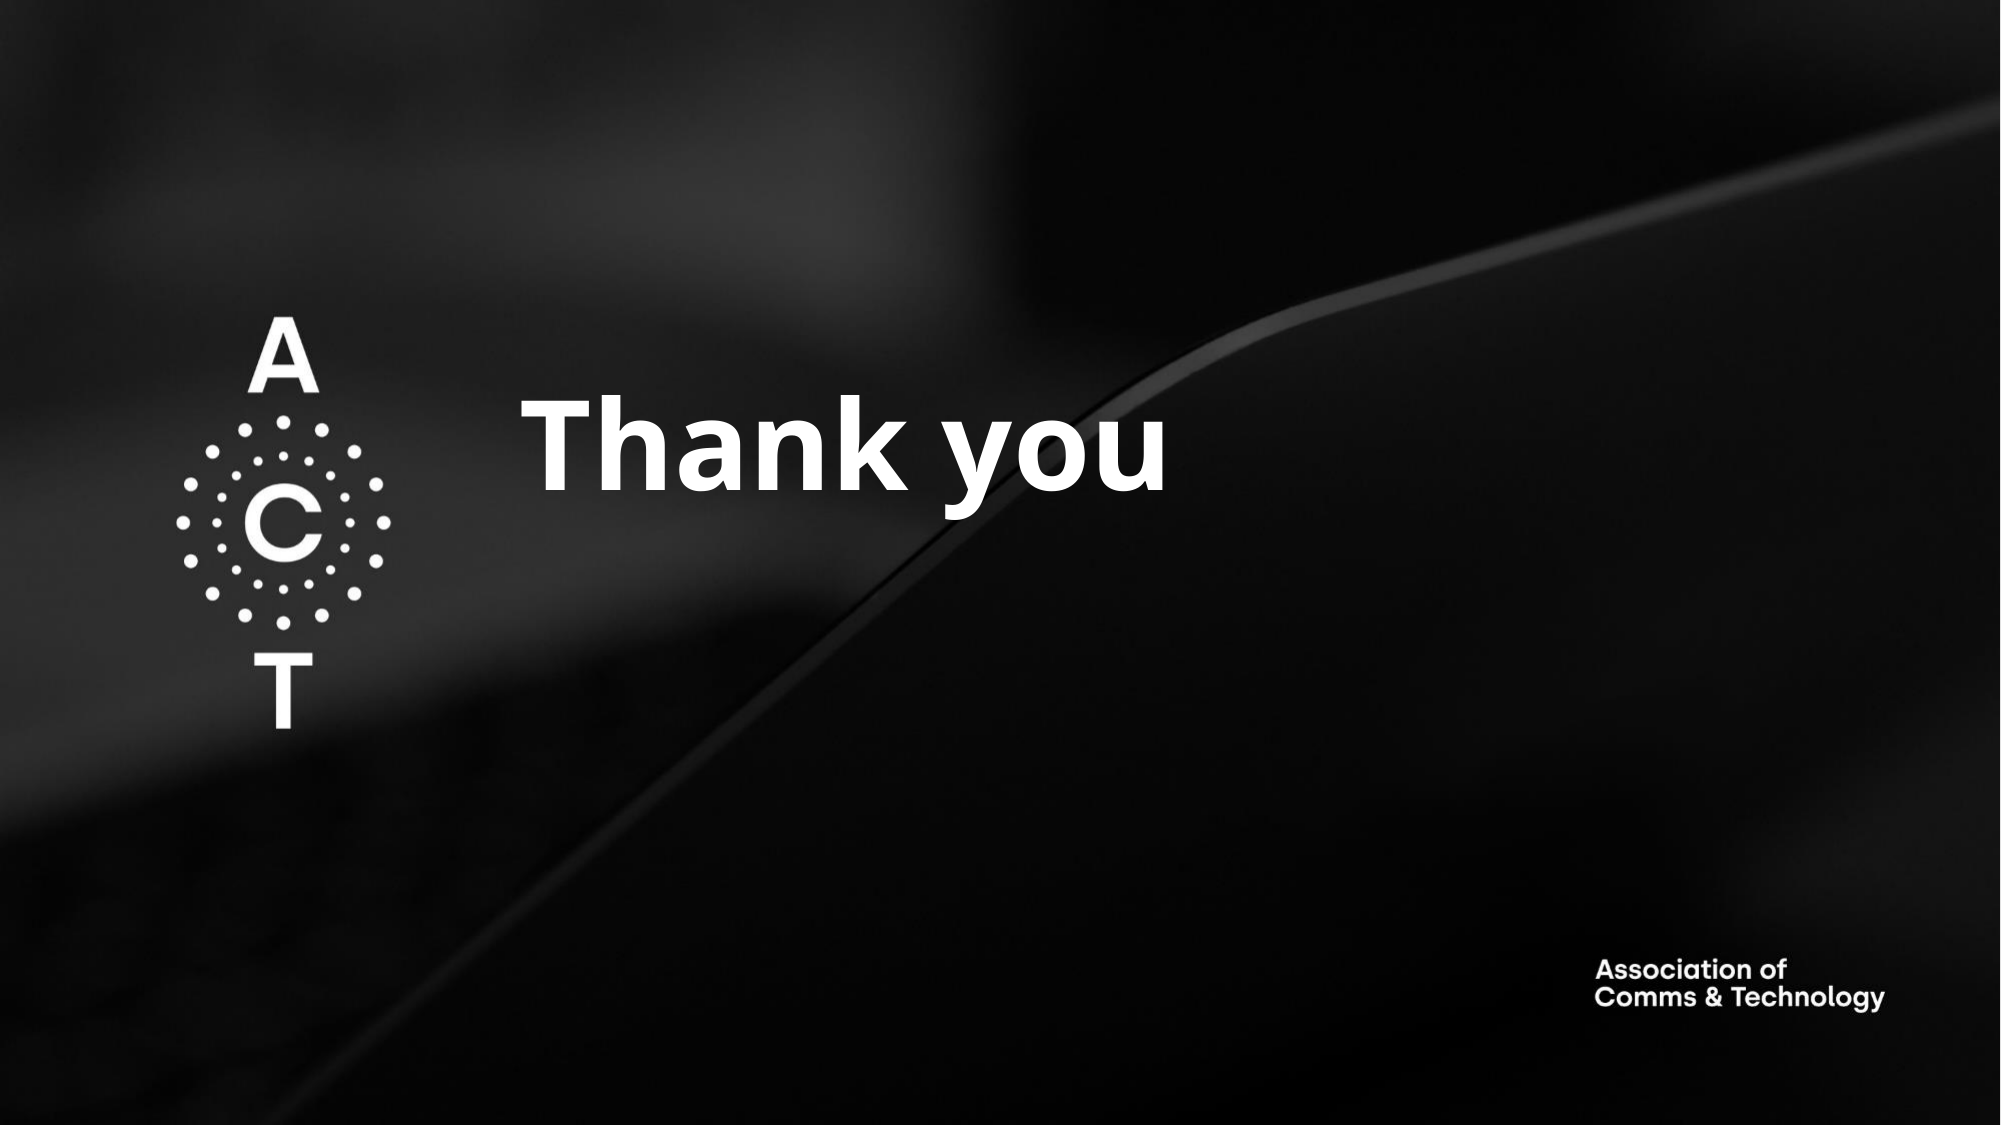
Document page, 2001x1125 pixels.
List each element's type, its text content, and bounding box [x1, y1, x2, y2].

picture [0, 0, 2001, 1125]
title Thank you [504, 354, 1343, 525]
